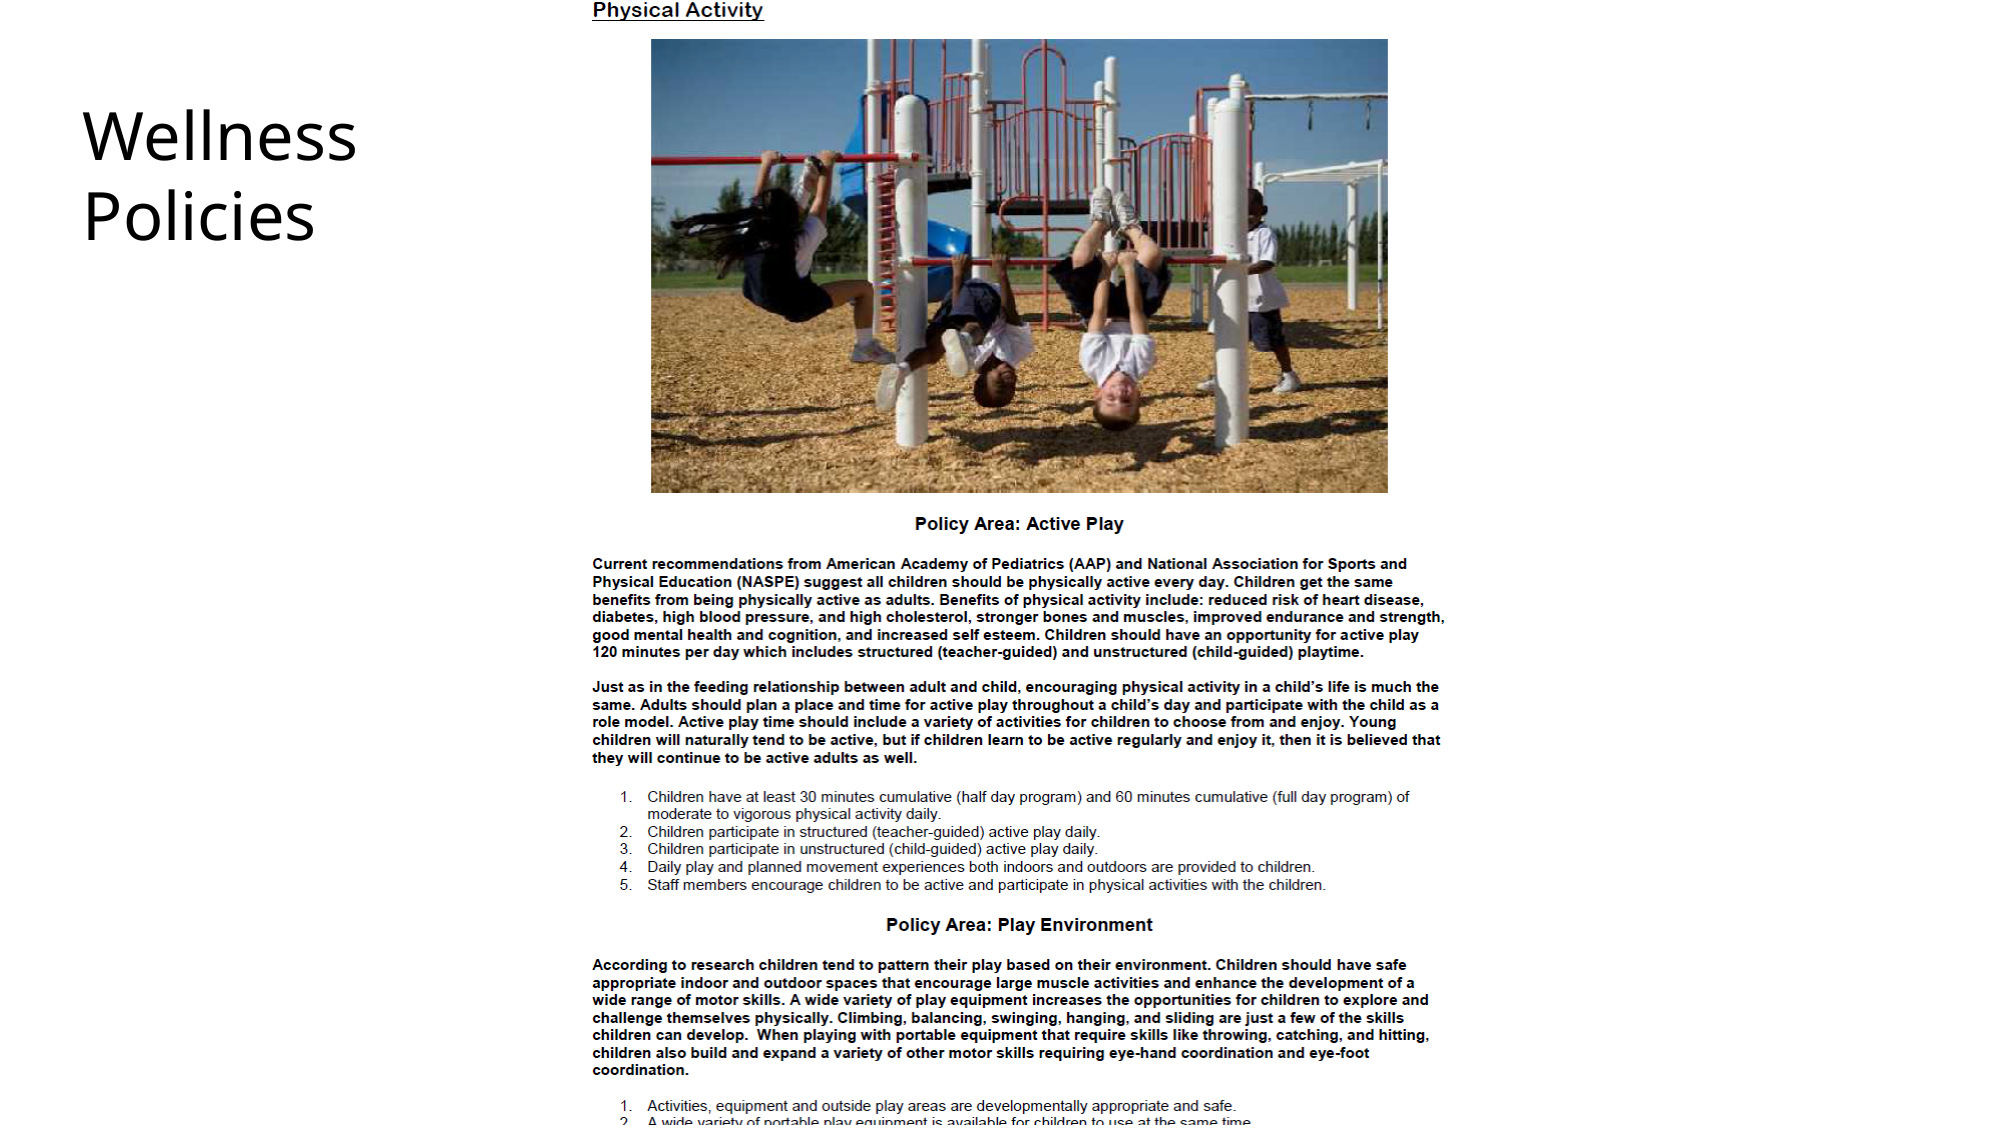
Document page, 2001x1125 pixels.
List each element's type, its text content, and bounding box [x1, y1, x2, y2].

text_box Wellness Policies [68, 86, 583, 261]
picture [590, 0, 1446, 1125]
